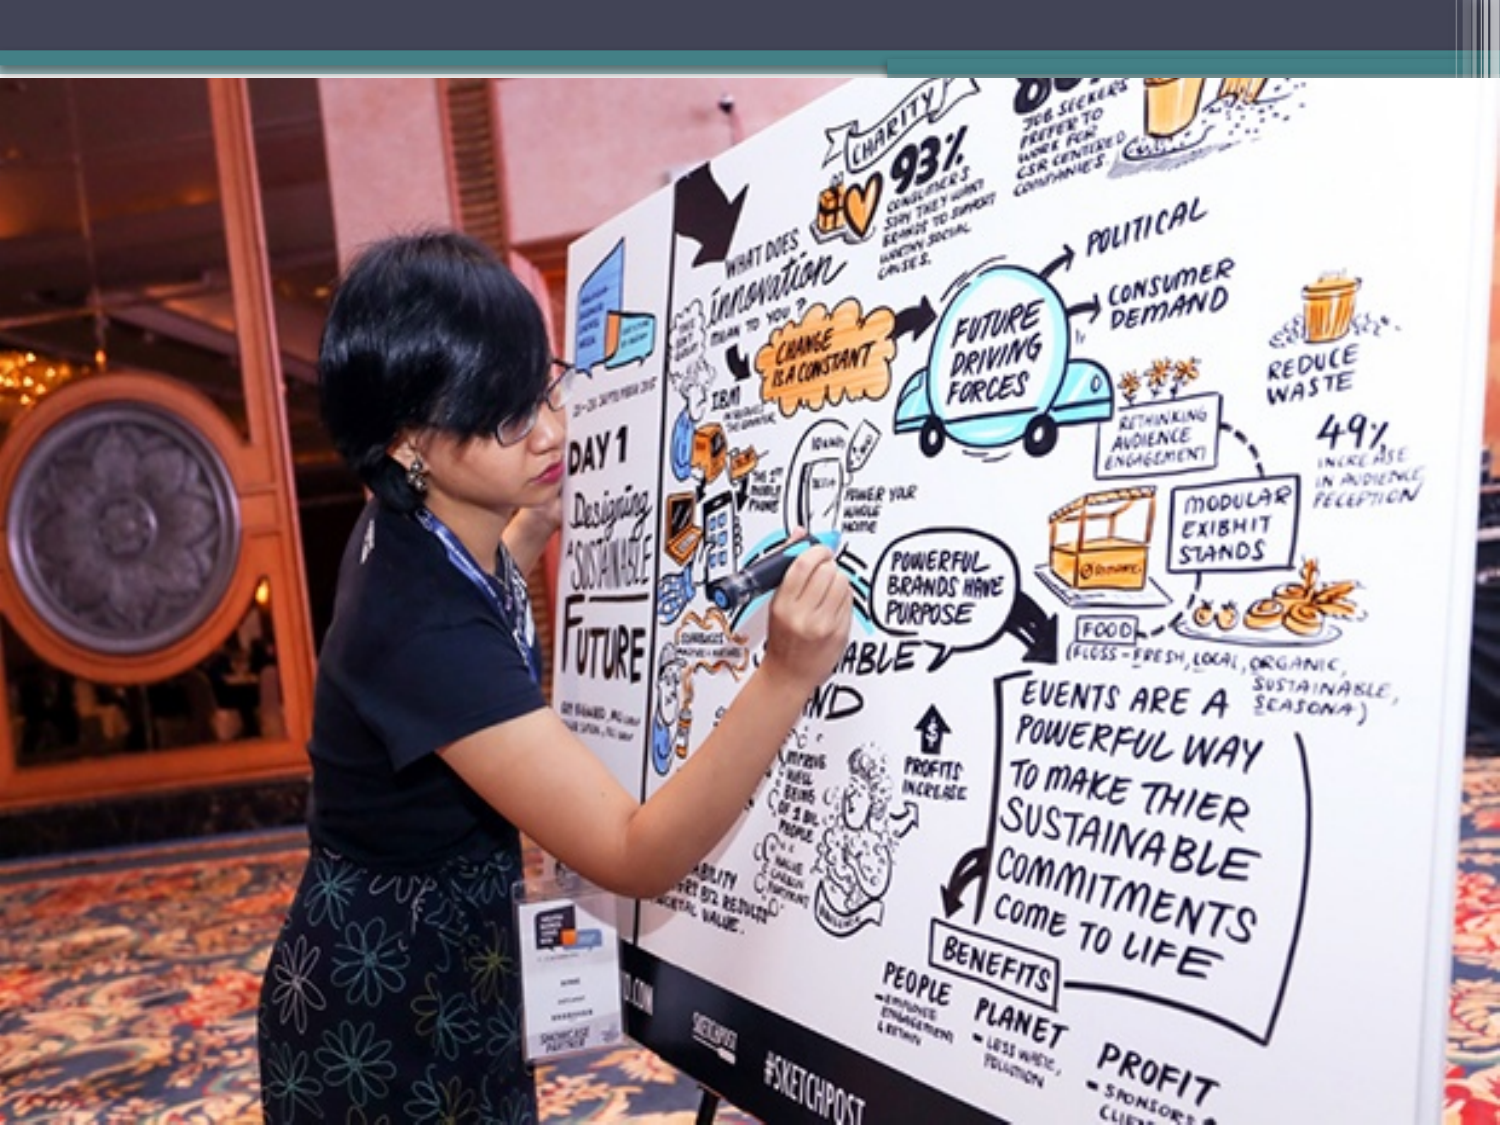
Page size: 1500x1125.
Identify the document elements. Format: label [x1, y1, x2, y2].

list [0, 77, 1500, 1125]
